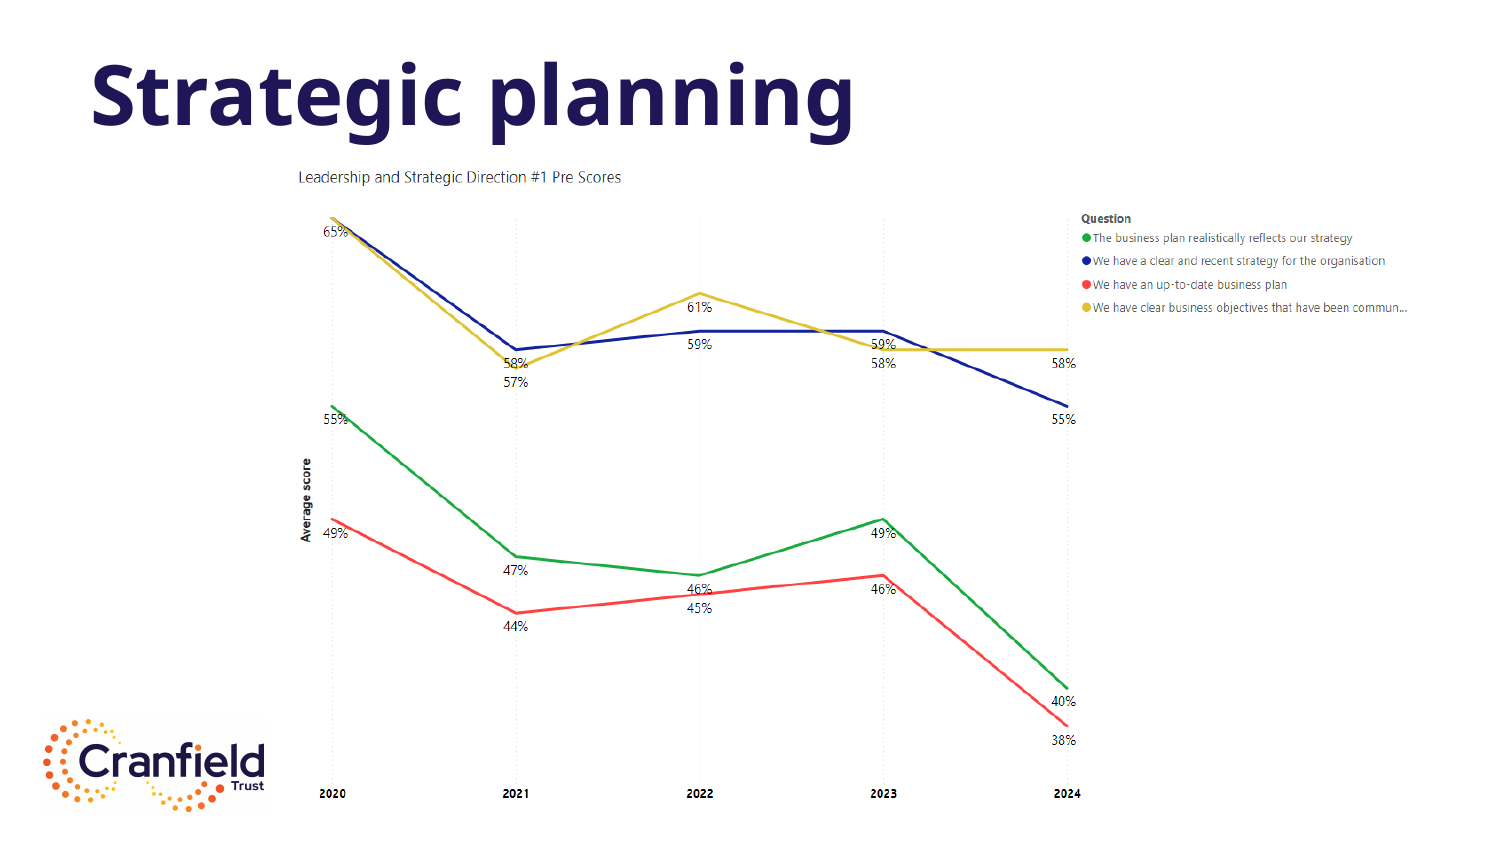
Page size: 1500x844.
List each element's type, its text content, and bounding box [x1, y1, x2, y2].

picture [41, 717, 266, 814]
title Strategic planning [75, 33, 1425, 151]
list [289, 149, 1426, 824]
